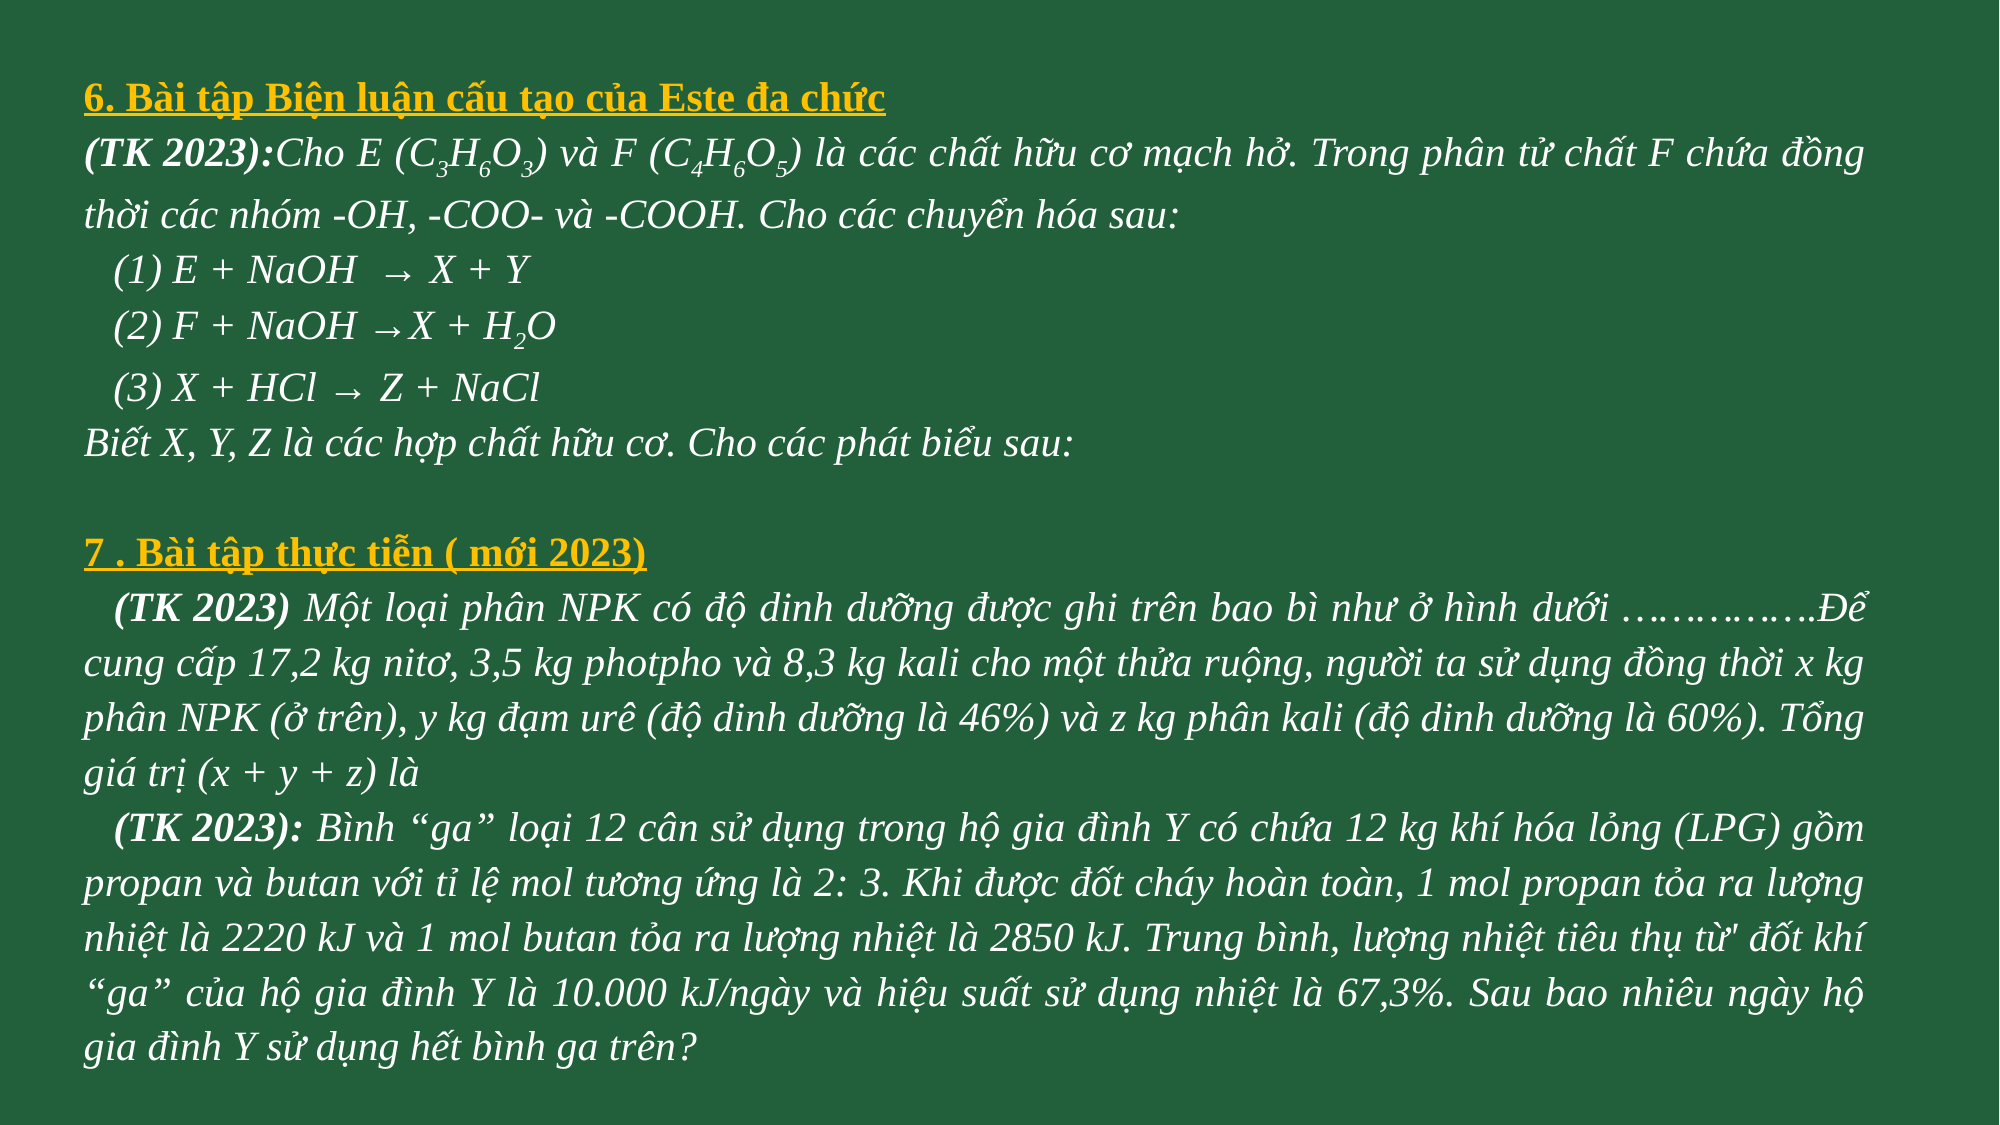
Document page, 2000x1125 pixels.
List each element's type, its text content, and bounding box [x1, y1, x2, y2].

text_box 6. Bài tập Biện luận cấu tạo của Este đa chức (TK 2023):Cho E (C3H6O3) và F (C4H6O5) là các chất hữu cơ mạch hở. Trong phân tử chất F chứa đồng thời các nhóm -OH, -COO- và -COOH. Cho các chuyển hóa sau: (1) E + NaOH → X + Y (2) F + NaOH →X + H2O (3) X + HCl → Z + NaCl Biết X, Y, Z là các hợp chất hữu cơ. Cho các phát biểu sau: 7 . Bài tập thực tiễn ( mới 2023) (TK 2023) Một loại phân NPK có độ dinh dưỡng được ghi trên bao bì như ở hình dưới …………….Để cung cấp 17,2 kg nitơ, 3,5 kg photpho và 8,3 kg kali cho một thửa ruộng, người ta sử dụng đồng thời x kg phân NPK (ở trên), y kg đạm urê (độ dinh dưỡng là 46%) và z kg phân kali (độ dinh dưỡng là 60%). Tổng giá trị (x + y + z) là (TK 2023): Bình “ga” loại 12 cân sử dụng trong hộ gia đình Y có chứa 12 kg khí hóa lỏng (LPG) gồm propan và butan với tỉ lệ mol tương ứng là 2: 3. Khi được đốt cháy hoàn toàn, 1 mol propan tỏa ra lượng nhiệt là 2220 kJ và 1 mol butan tỏa ra lượng nhiệt là 2850 kJ. Trung bình, lượng nhiệt tiêu thụ từ' đốt khí “ga” của hộ gia đình Y là 10.000 kJ/ngày và hiệu suất sử dụng nhiệt là 67,3%. Sau bao nhiêu ngày hộ gia đình Y sử dụng hết bình ga trên? [68, 57, 1882, 1125]
